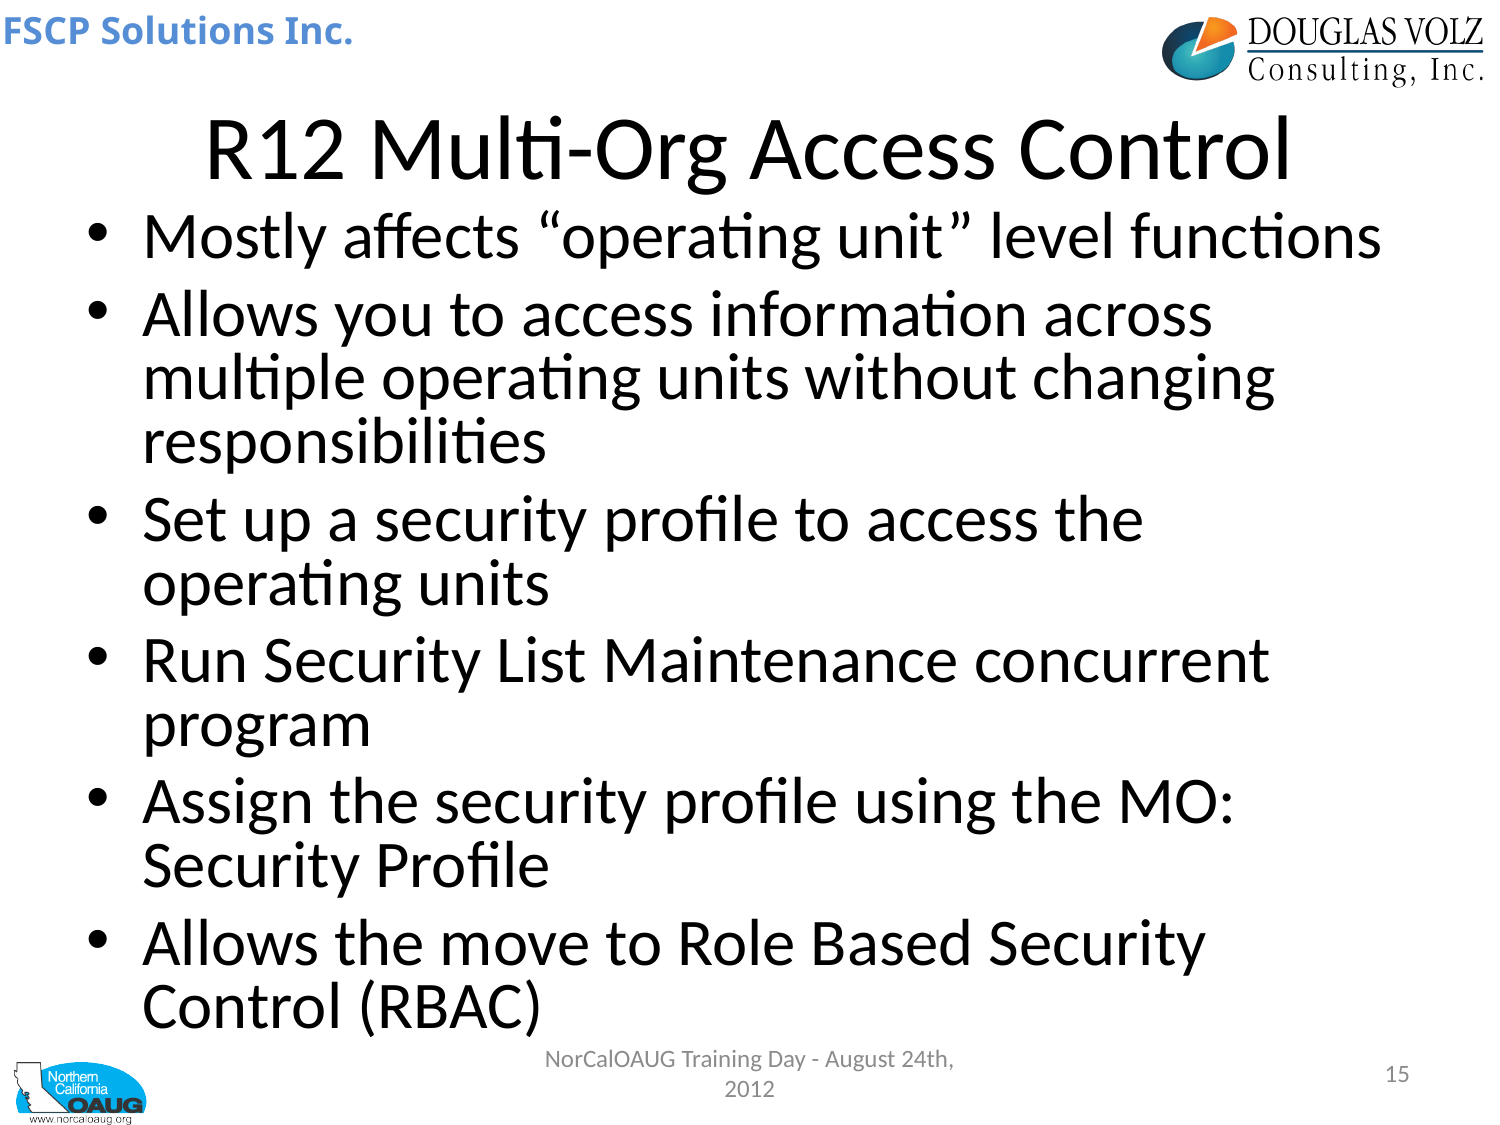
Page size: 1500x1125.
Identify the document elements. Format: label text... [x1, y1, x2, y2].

picture [12, 1058, 151, 1125]
slide_number 15 [1074, 1042, 1425, 1103]
text_box FSCP Solutions Inc. [0, 0, 370, 60]
title R12 Multi-Org Access Control [74, 48, 1426, 237]
list Mostly affects “operating unit” level functions Allows you to access information across multiple operating units without changing responsibilities Set up a security profile to access the operating units Run Security List Maintenance concurrent program Assign the security profile using the MO: Security Profile Allows the move to Role Based Security Control (RBAC) [70, 199, 1422, 1018]
footer NorCalOAUG Training Day - August 24th, 2012 [512, 1042, 988, 1103]
picture [1162, 10, 1488, 88]
